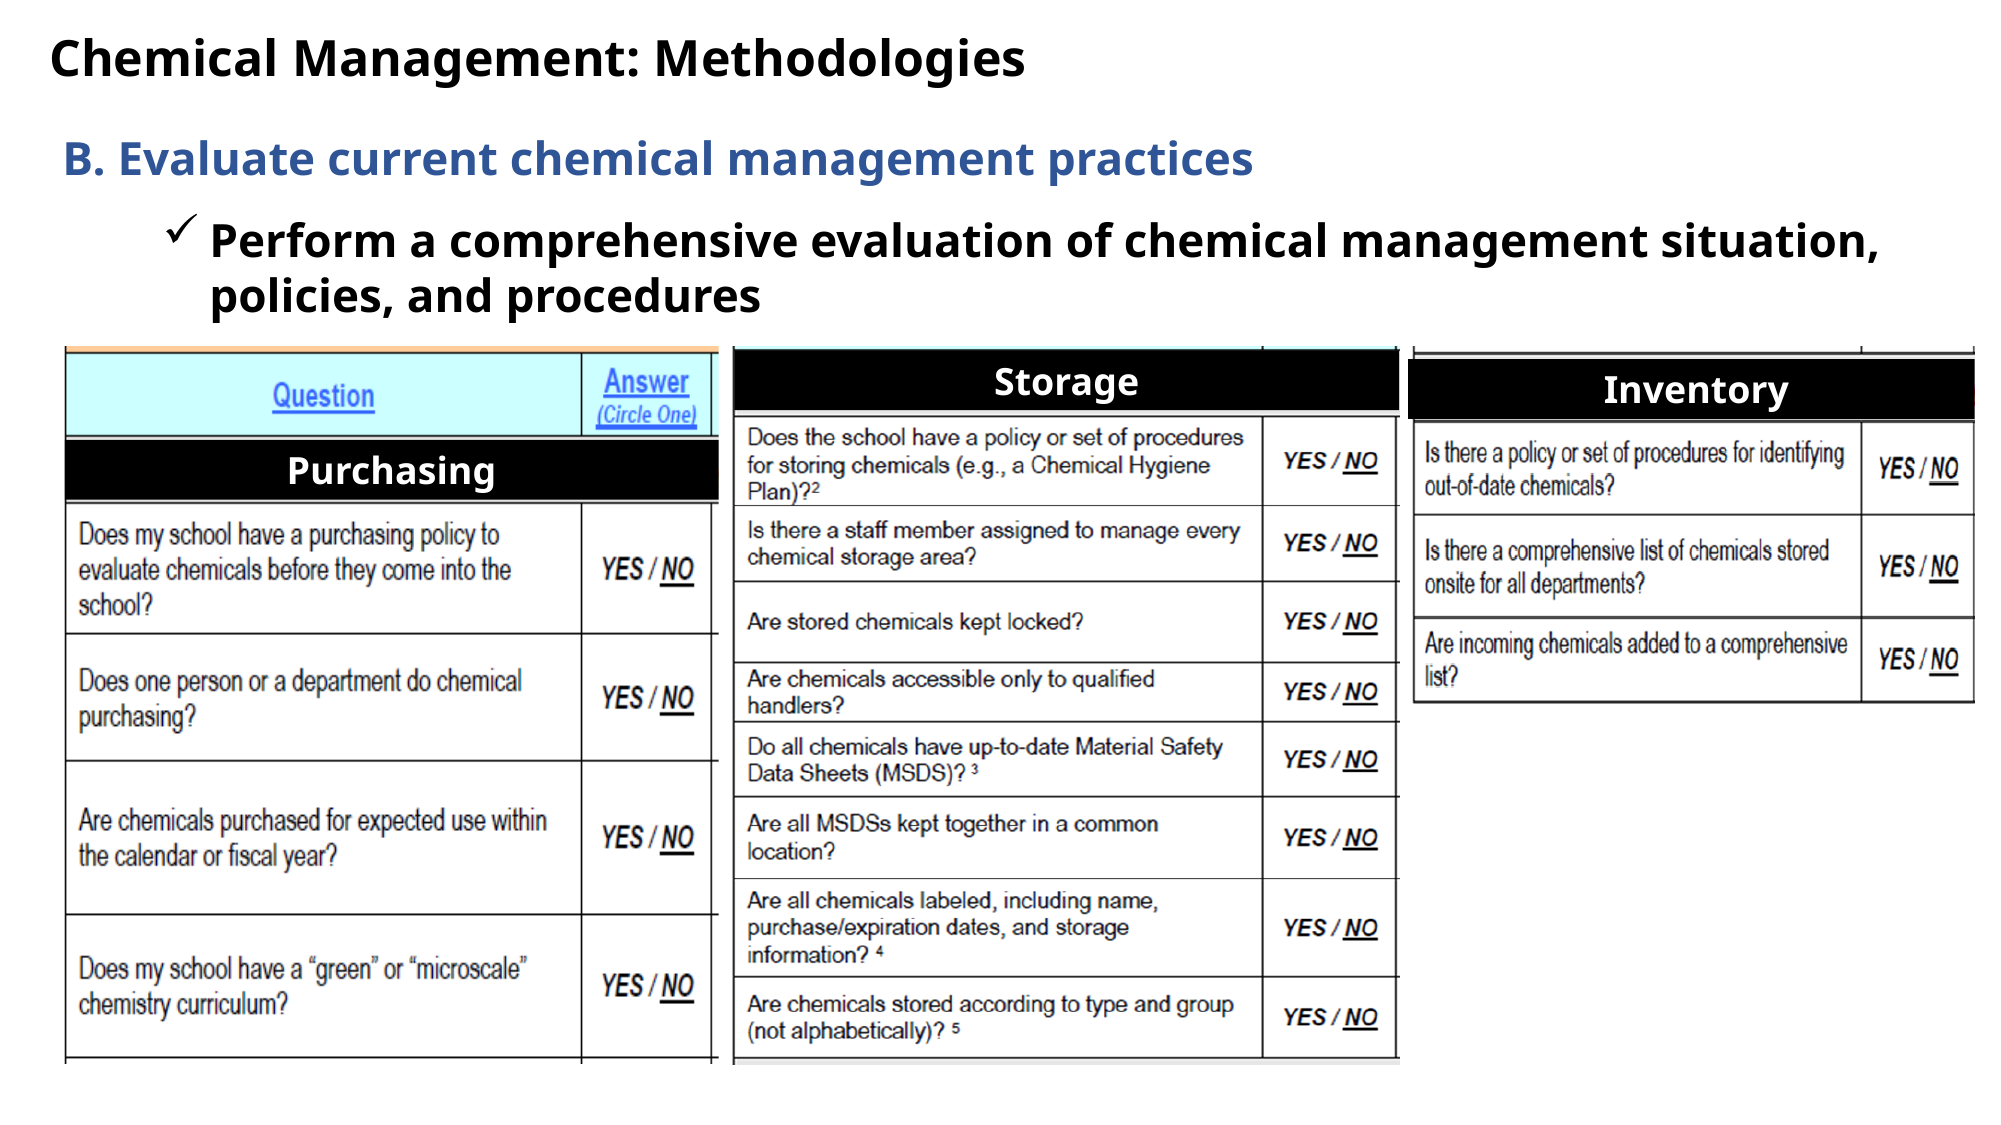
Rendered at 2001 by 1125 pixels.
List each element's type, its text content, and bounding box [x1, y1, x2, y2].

text_box B. Evaluate current chemical management practices [34, 87, 1872, 231]
title Chemical Management: Methodologies [34, 17, 1760, 87]
picture [55, 346, 719, 1064]
text_box Perform a comprehensive evaluation of chemical management situation, policies, and procedures [147, 203, 1975, 329]
picture [727, 346, 1400, 1065]
picture [1408, 346, 1975, 710]
